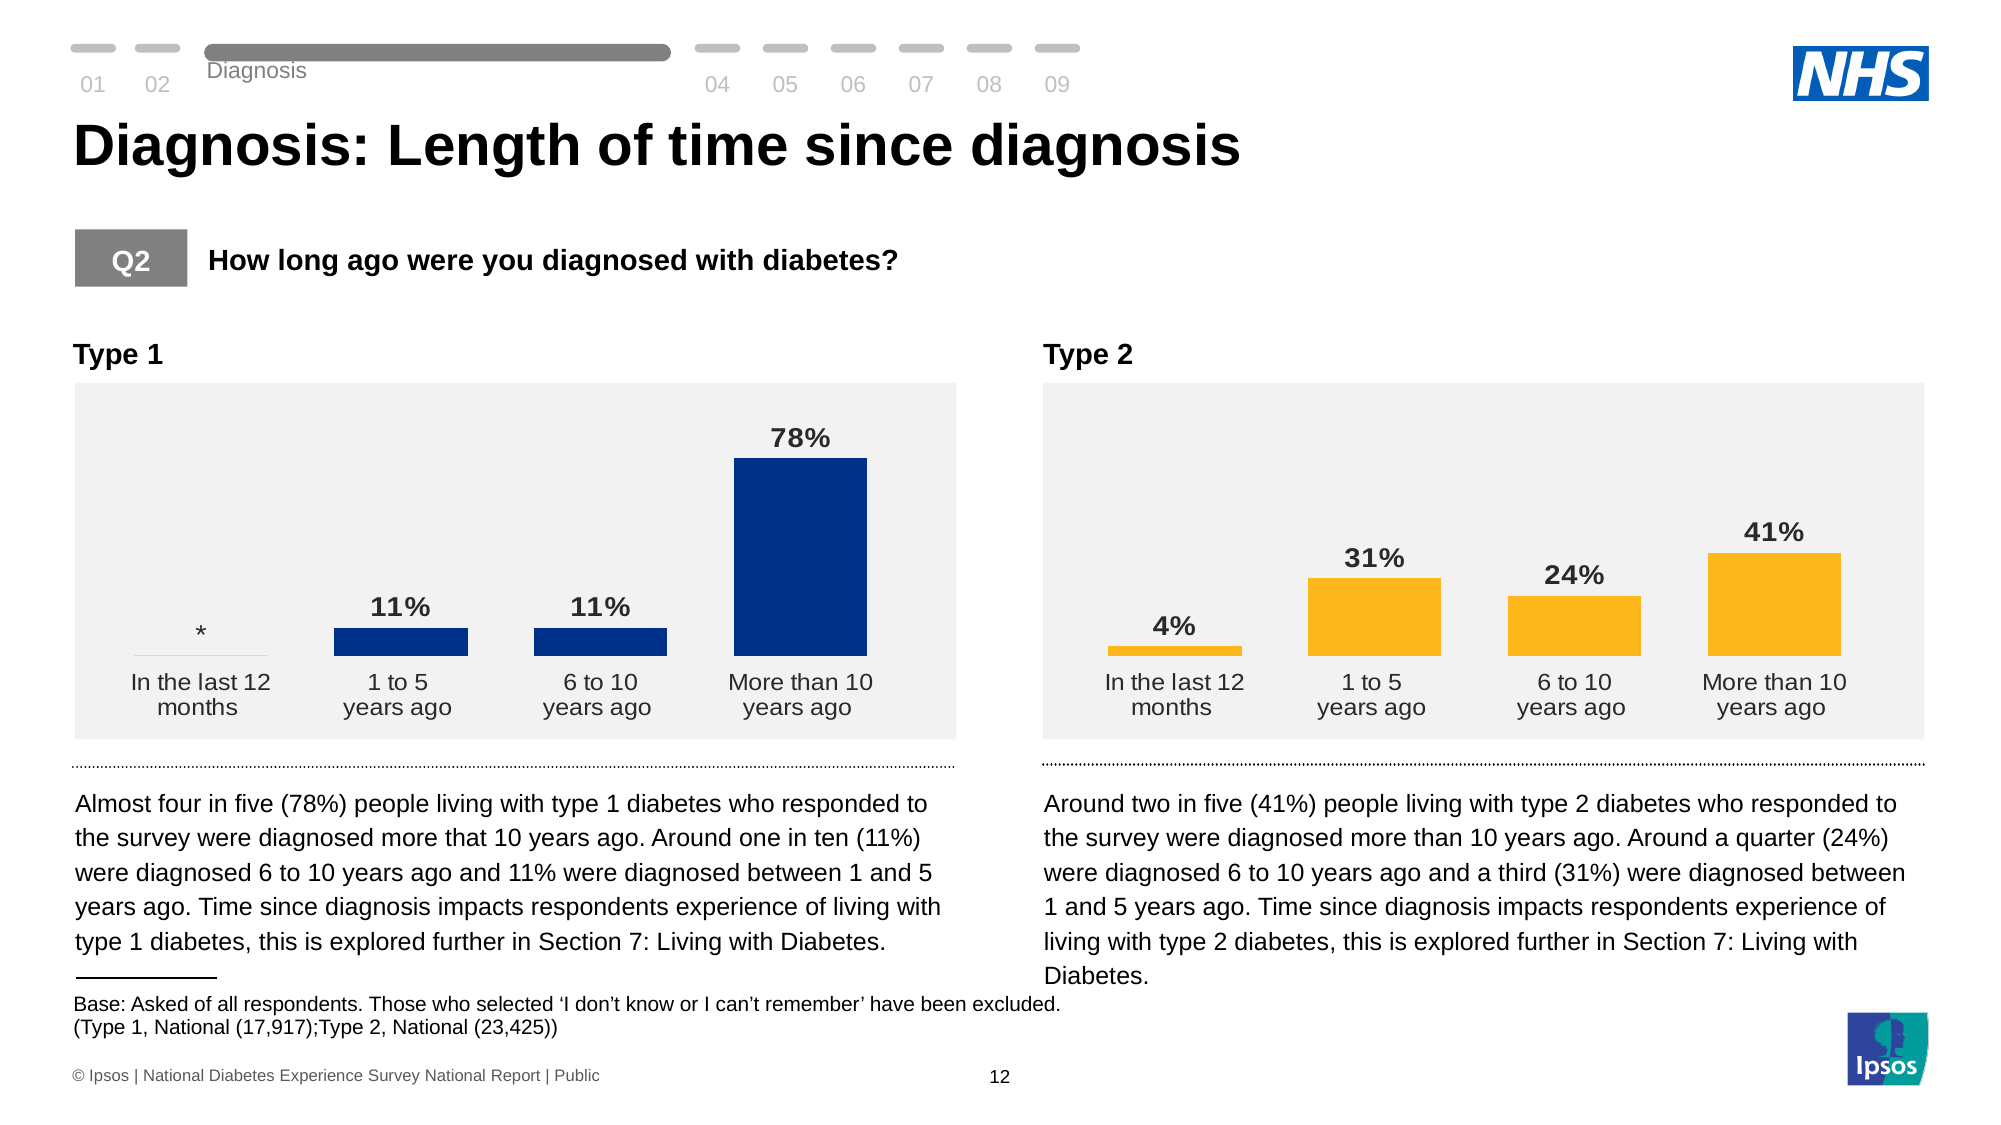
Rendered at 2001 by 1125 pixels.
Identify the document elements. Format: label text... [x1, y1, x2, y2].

text_box 04 [693, 42, 742, 54]
chart [100, 402, 919, 720]
text_box 08 [965, 42, 1014, 54]
text_box 05 [761, 42, 810, 54]
text_box 02 [133, 42, 182, 54]
text_box Type 2 [1043, 330, 1134, 371]
text_box Almost four in five (78%) people living with type 1 diabetes who responded to the survey were diagnosed more that 10 years ago. Around one in ten (11%) were diagnosed 6 to 10 years ago and 11% were diagnosed between 1 and 5 years ago. Time since diagnosis impacts respondents experience of living with type 1 diabetes, this is explored further in Section 7: Living with Diabetes. [75, 782, 957, 955]
text_box Diagnosis [203, 42, 673, 63]
text_box Around two in five (41%) people living with type 2 diabetes who responded to the survey were diagnosed more than 10 years ago. Around a quarter (24%) were diagnosed 6 to 10 years ago and a third (31%) were diagnosed between 1 and 5 years ago. Time since diagnosis impacts respondents experience of living with type 2 diabetes, this is explored further in Section 7: Living with Diabetes. [1043, 782, 1926, 990]
text_box 07 [897, 42, 946, 54]
picture [1847, 1012, 1929, 1086]
text_box Q2 [74, 228, 188, 288]
text_box 01 [69, 42, 118, 54]
text_box How long ago were you diagnosed with diabetes? [208, 235, 1974, 277]
text_box 09 [1033, 42, 1082, 54]
text_box Type 1 [72, 330, 164, 371]
text_box 06 [829, 42, 878, 54]
text_box [1042, 382, 1926, 741]
text_box [74, 382, 957, 741]
table_header Base: Asked of all respondents. Those who selected ‘I don’t know or I can’t remember’ have been excluded. (Type 1, National (17,917);Type 2, National (23,425)) [58, 985, 1850, 1050]
picture [1793, 46, 1929, 101]
chart [1074, 402, 1893, 720]
title Diagnosis: Length of time since diagnosis [73, 115, 1928, 233]
